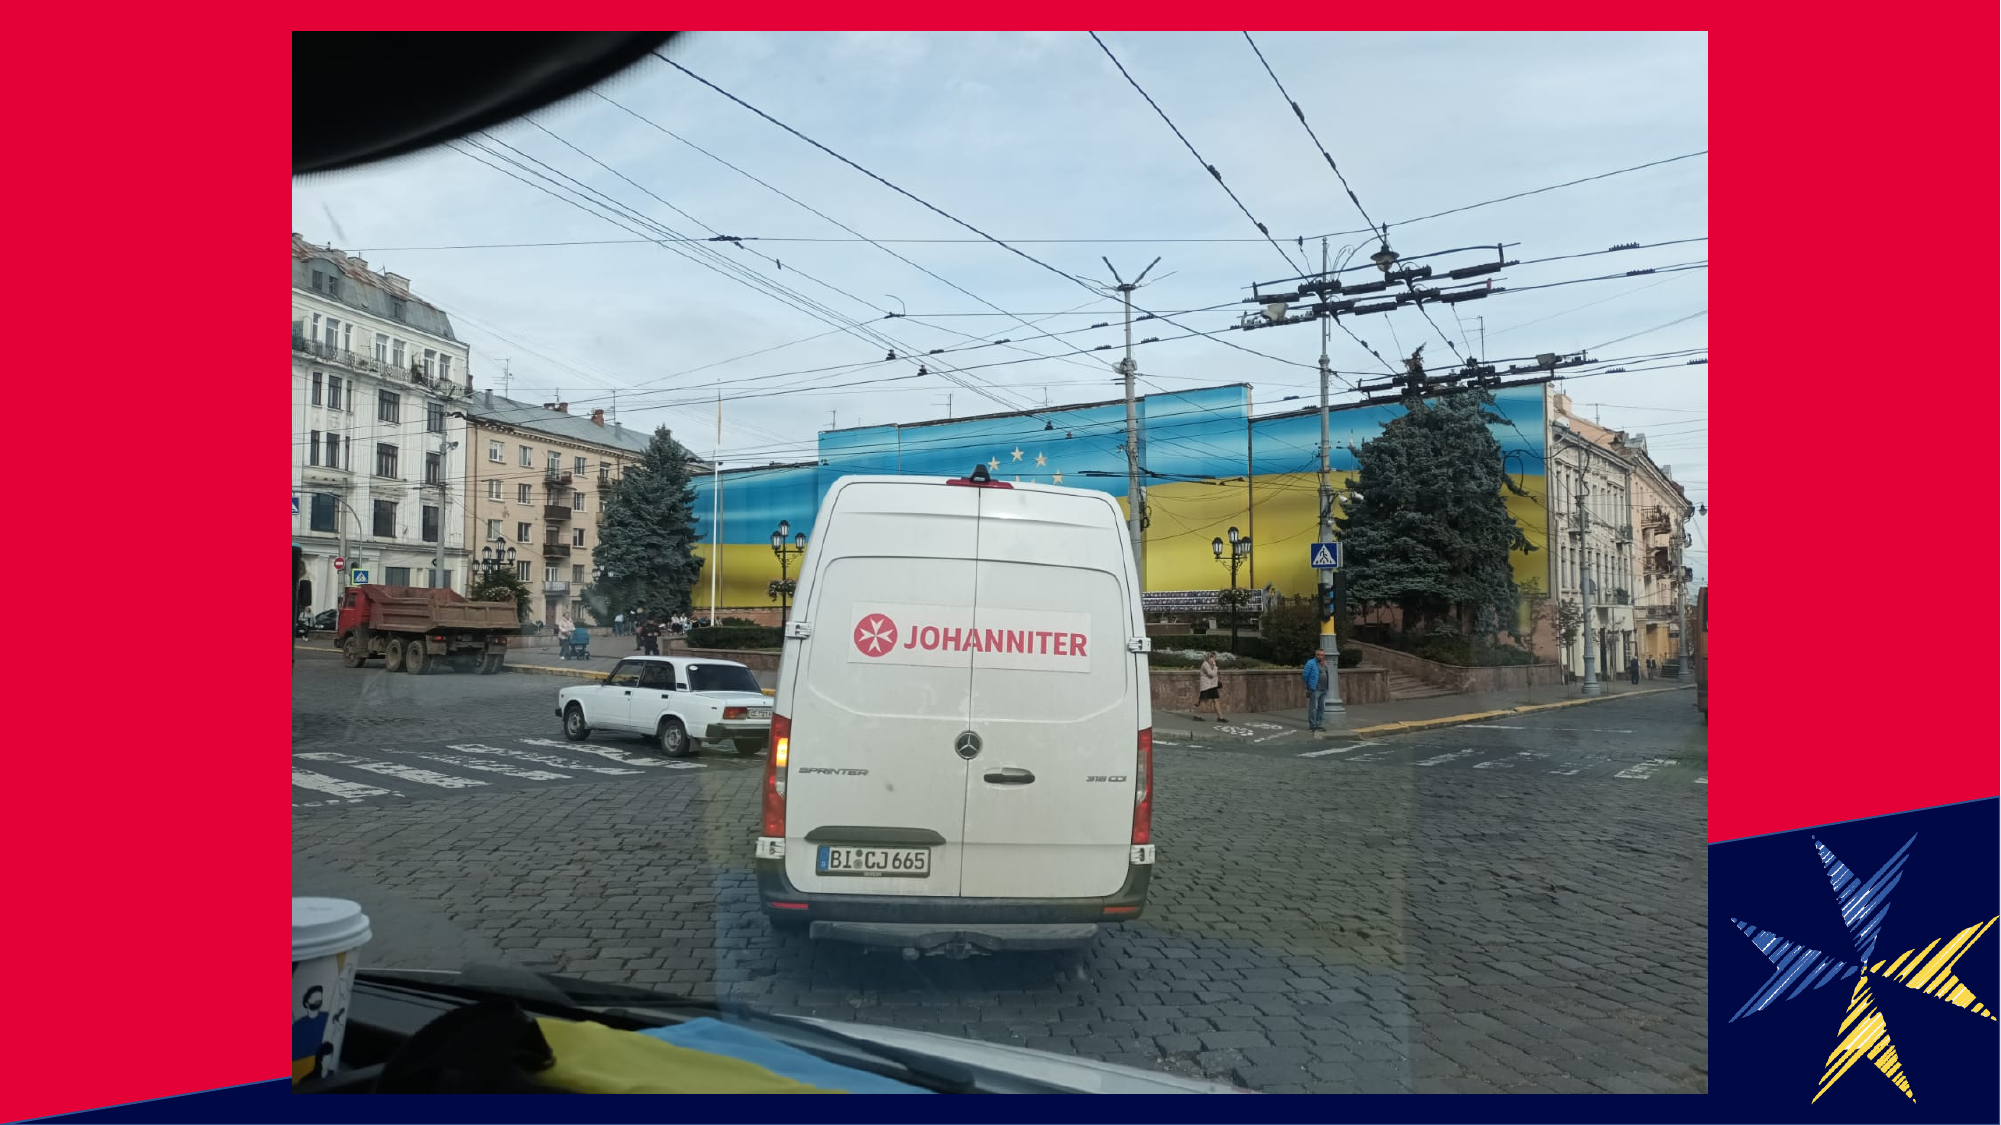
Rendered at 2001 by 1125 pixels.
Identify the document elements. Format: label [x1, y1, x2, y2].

picture [1728, 832, 2000, 1105]
picture [292, 31, 1708, 1094]
